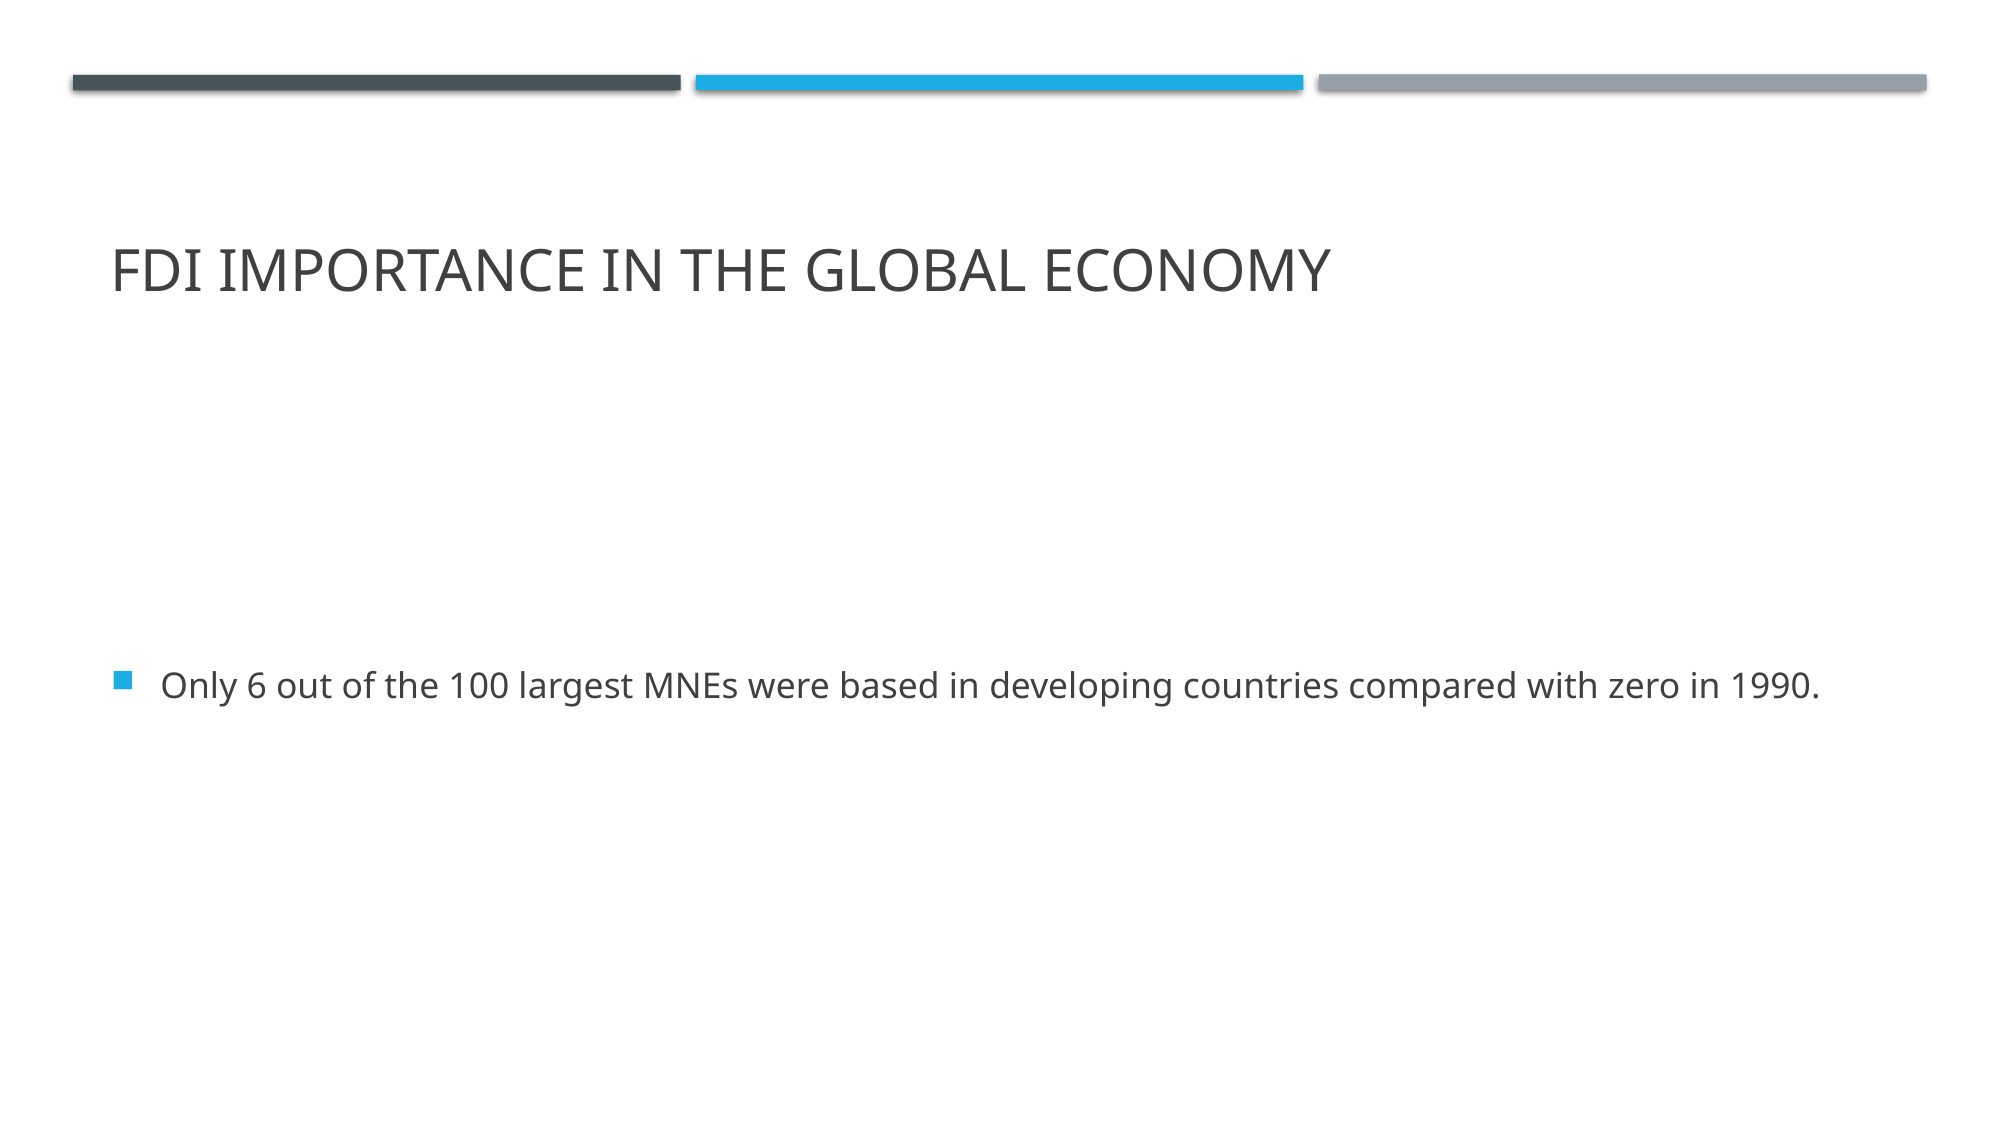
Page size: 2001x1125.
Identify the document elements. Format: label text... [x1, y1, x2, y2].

title FDI importance in the global economy [95, 115, 1905, 311]
list Only 6 out of the 100 largest MNEs were based in developing countries compared with zero in 1990. [95, 383, 1905, 983]
